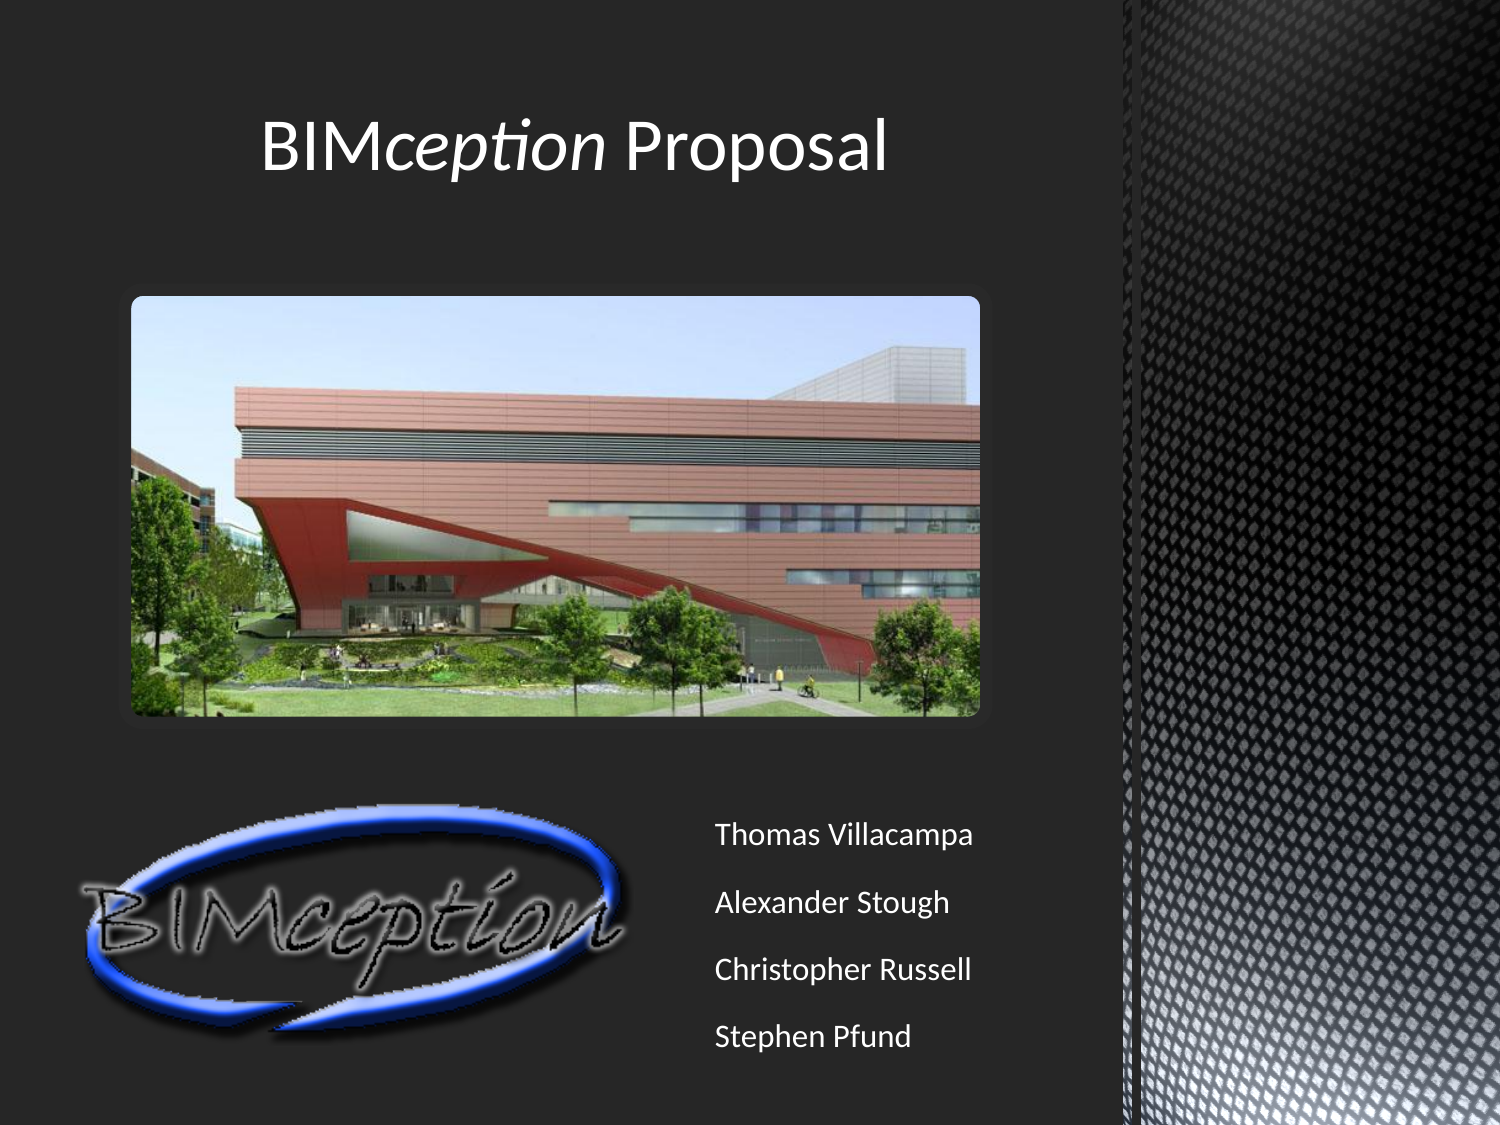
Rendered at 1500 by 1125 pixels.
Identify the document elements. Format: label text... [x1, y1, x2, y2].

title BIMception Proposal [75, 87, 1075, 200]
picture [62, 779, 645, 1063]
picture [1123, 0, 1500, 1125]
text_box Thomas Villacampa Alexander Stough Christopher Russell Stephen Pfund [699, 776, 1138, 1063]
picture [124, 289, 987, 724]
